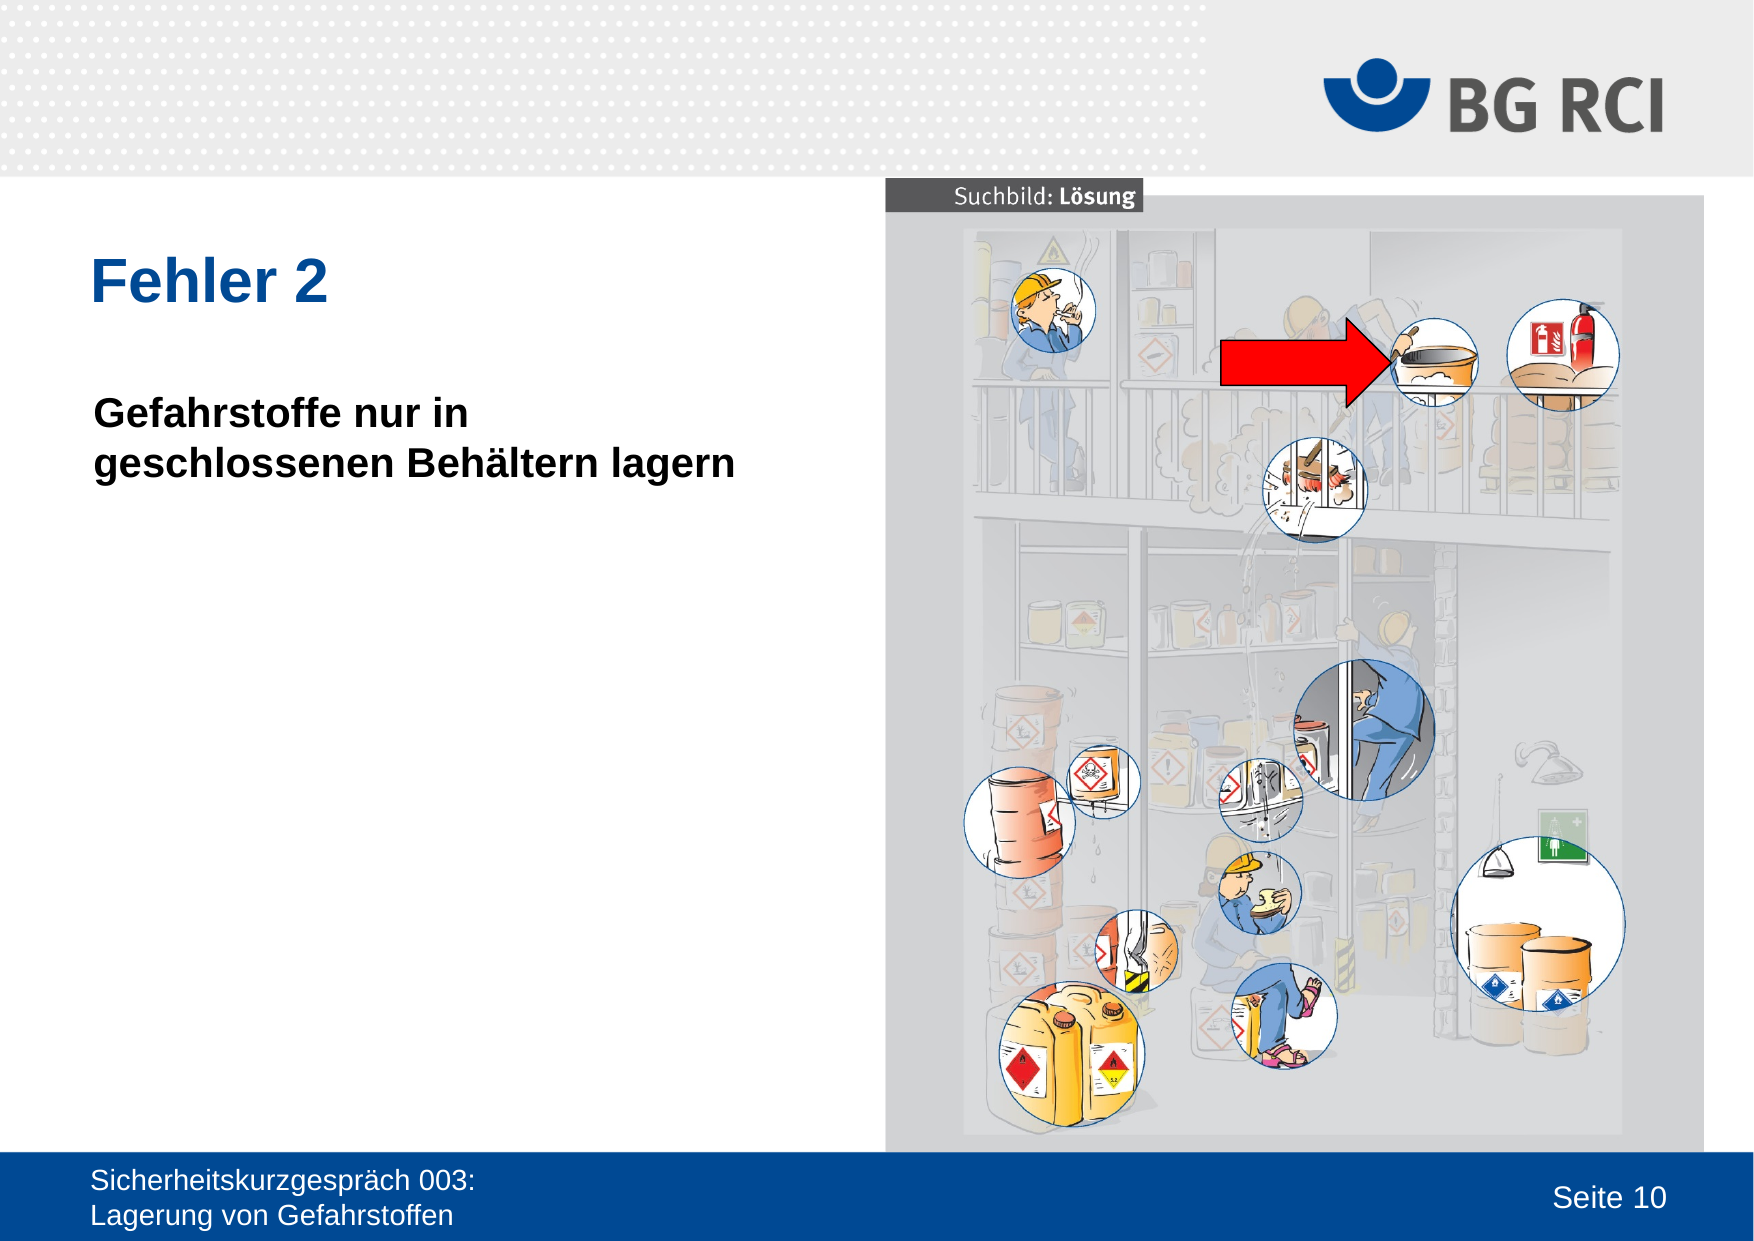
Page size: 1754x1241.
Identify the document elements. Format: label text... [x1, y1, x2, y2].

picture [0, 0, 1754, 1241]
text_box Gefahrstoffe nur in geschlossenen Behältern lagern [78, 378, 880, 494]
text_box Fehler 2 [90, 239, 880, 338]
slide_number Seite 10 [1407, 1162, 1668, 1241]
